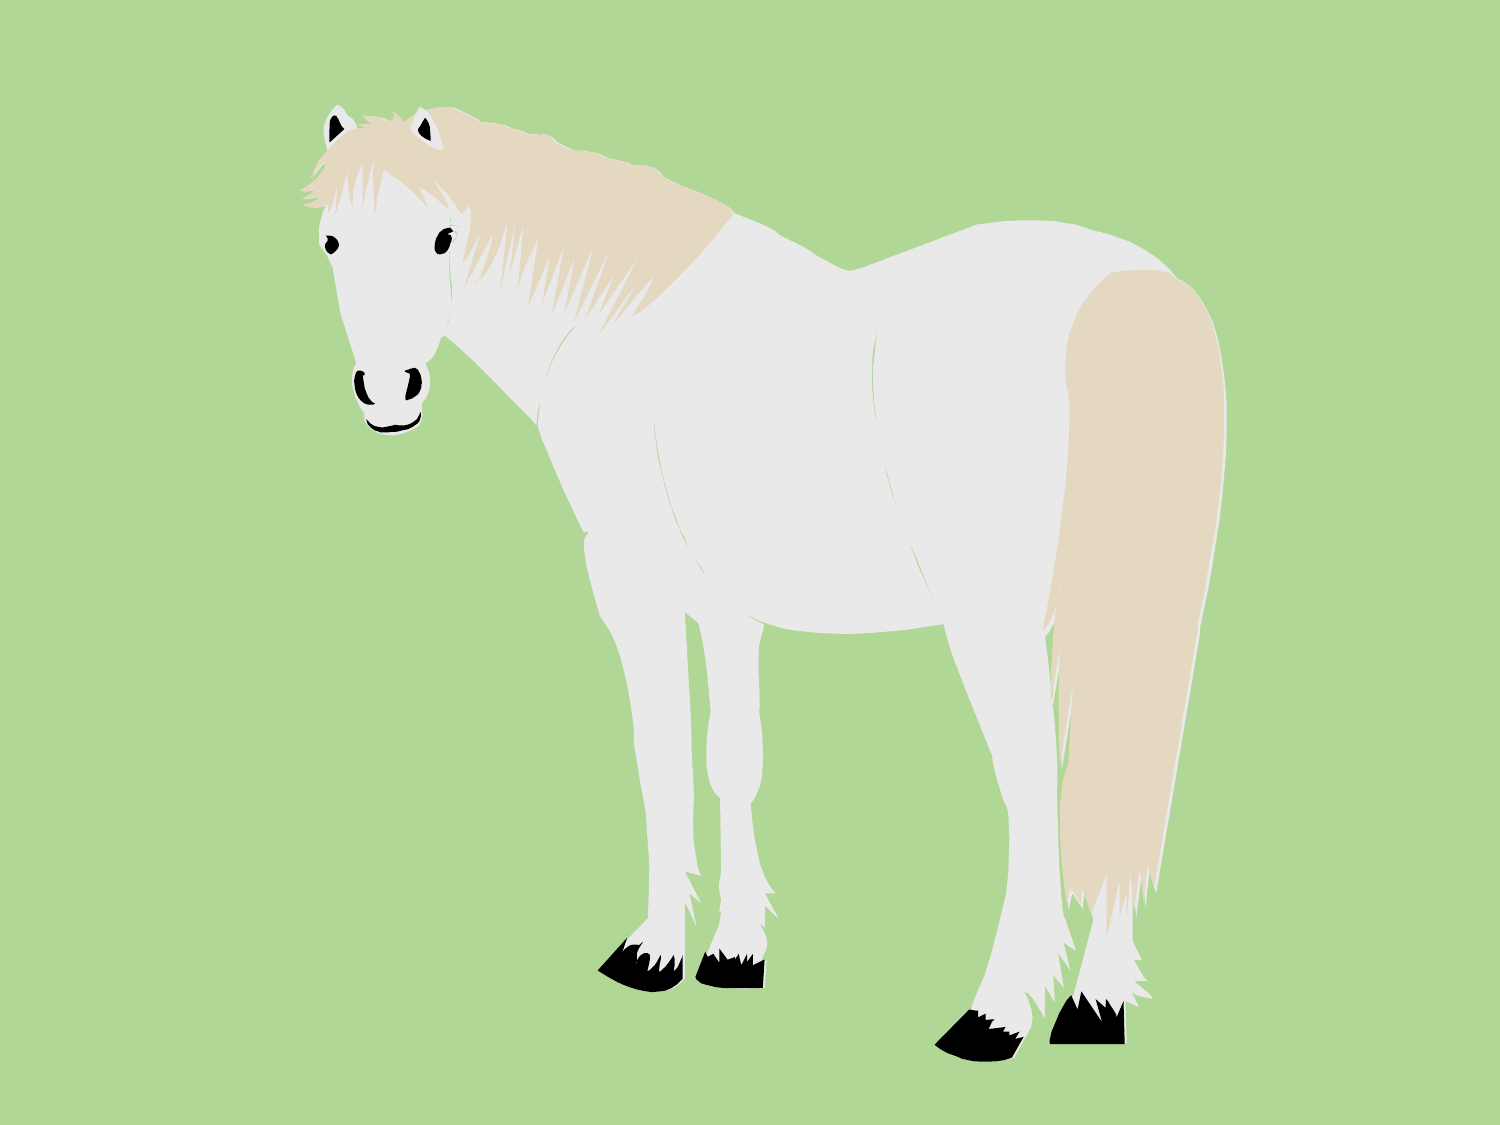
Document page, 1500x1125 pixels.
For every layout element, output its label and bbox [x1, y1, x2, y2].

text_box [366, 411, 422, 433]
text_box [434, 227, 454, 255]
text_box [0, 0, 1500, 1125]
text_box [410, 107, 444, 150]
text_box [1049, 991, 1125, 1045]
text_box [597, 937, 683, 993]
text_box [1042, 269, 1225, 938]
text_box [695, 948, 765, 989]
text_box [329, 115, 345, 143]
text_box [934, 1009, 1024, 1062]
text_box [404, 367, 422, 401]
text_box [299, 107, 734, 335]
text_box [1154, 308, 1227, 894]
text_box [418, 117, 431, 142]
text_box [319, 166, 1178, 1059]
text_box [354, 370, 376, 405]
text_box [323, 104, 358, 150]
text_box [325, 235, 340, 255]
